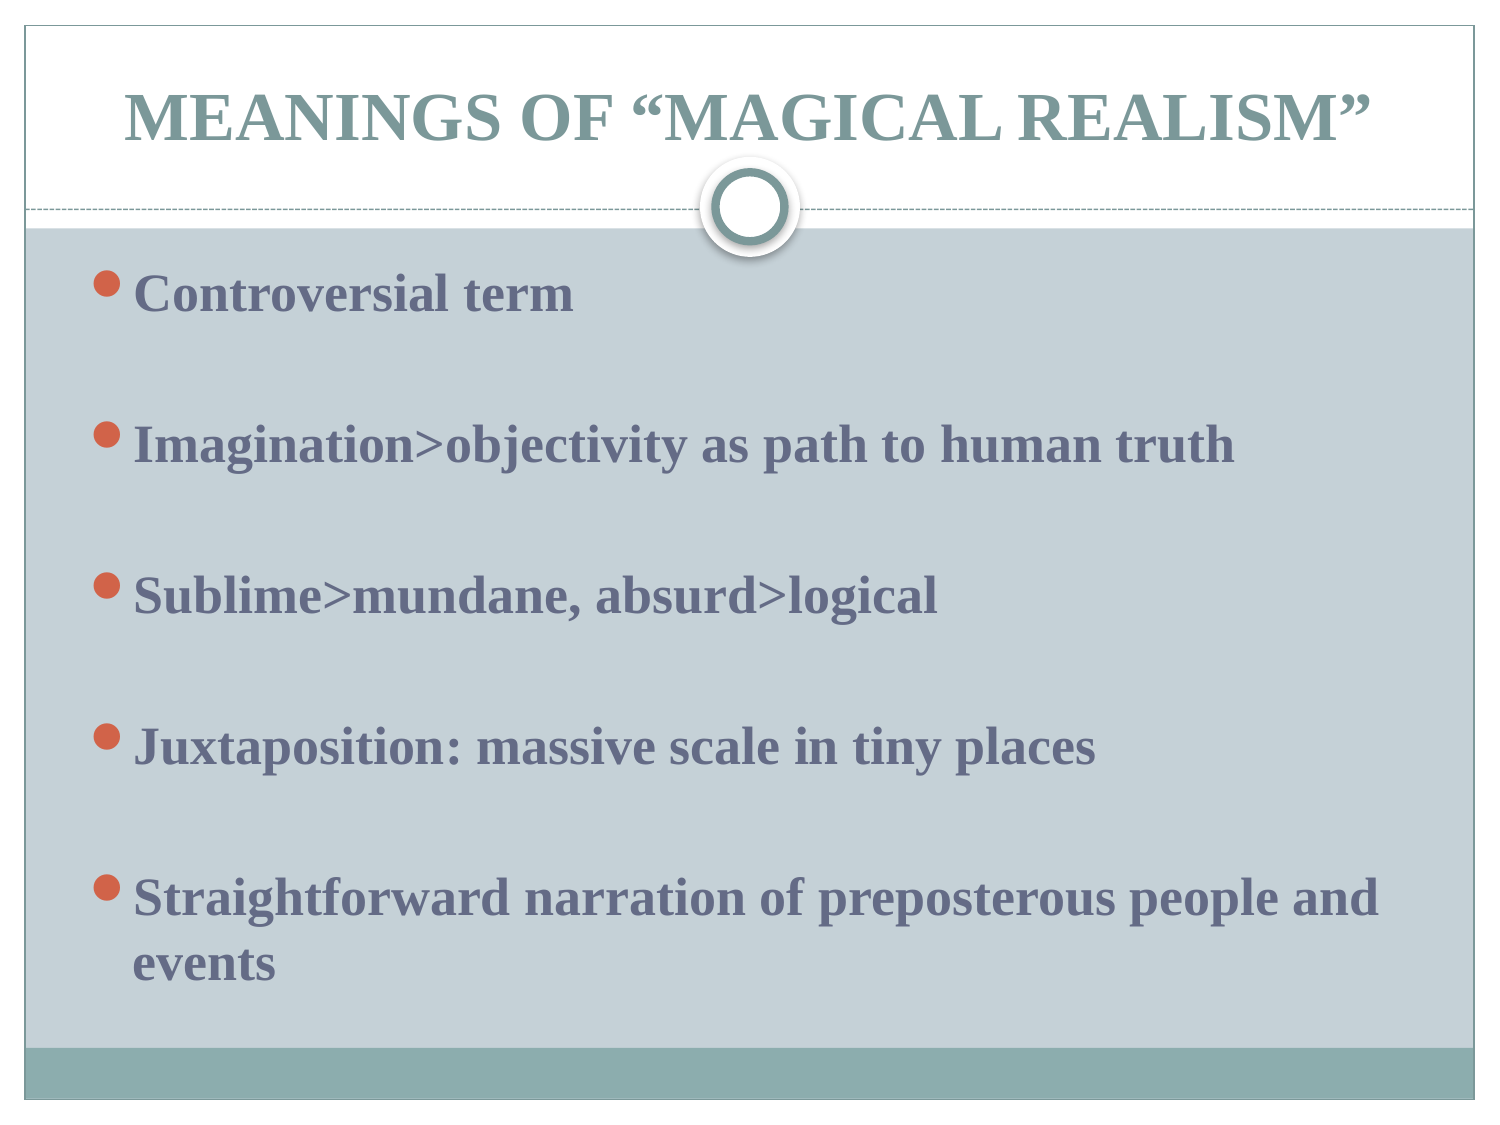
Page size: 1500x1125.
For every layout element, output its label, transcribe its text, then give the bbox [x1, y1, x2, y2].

title MEANINGS OF “MAGICAL REALISM” [49, 37, 1450, 162]
list Controversial term Imagination>objectivity as path to human truth Sublime>mundane, absurd>logical Juxtaposition: massive scale in tiny places Straightforward narration of preposterous people and events [75, 249, 1425, 1005]
